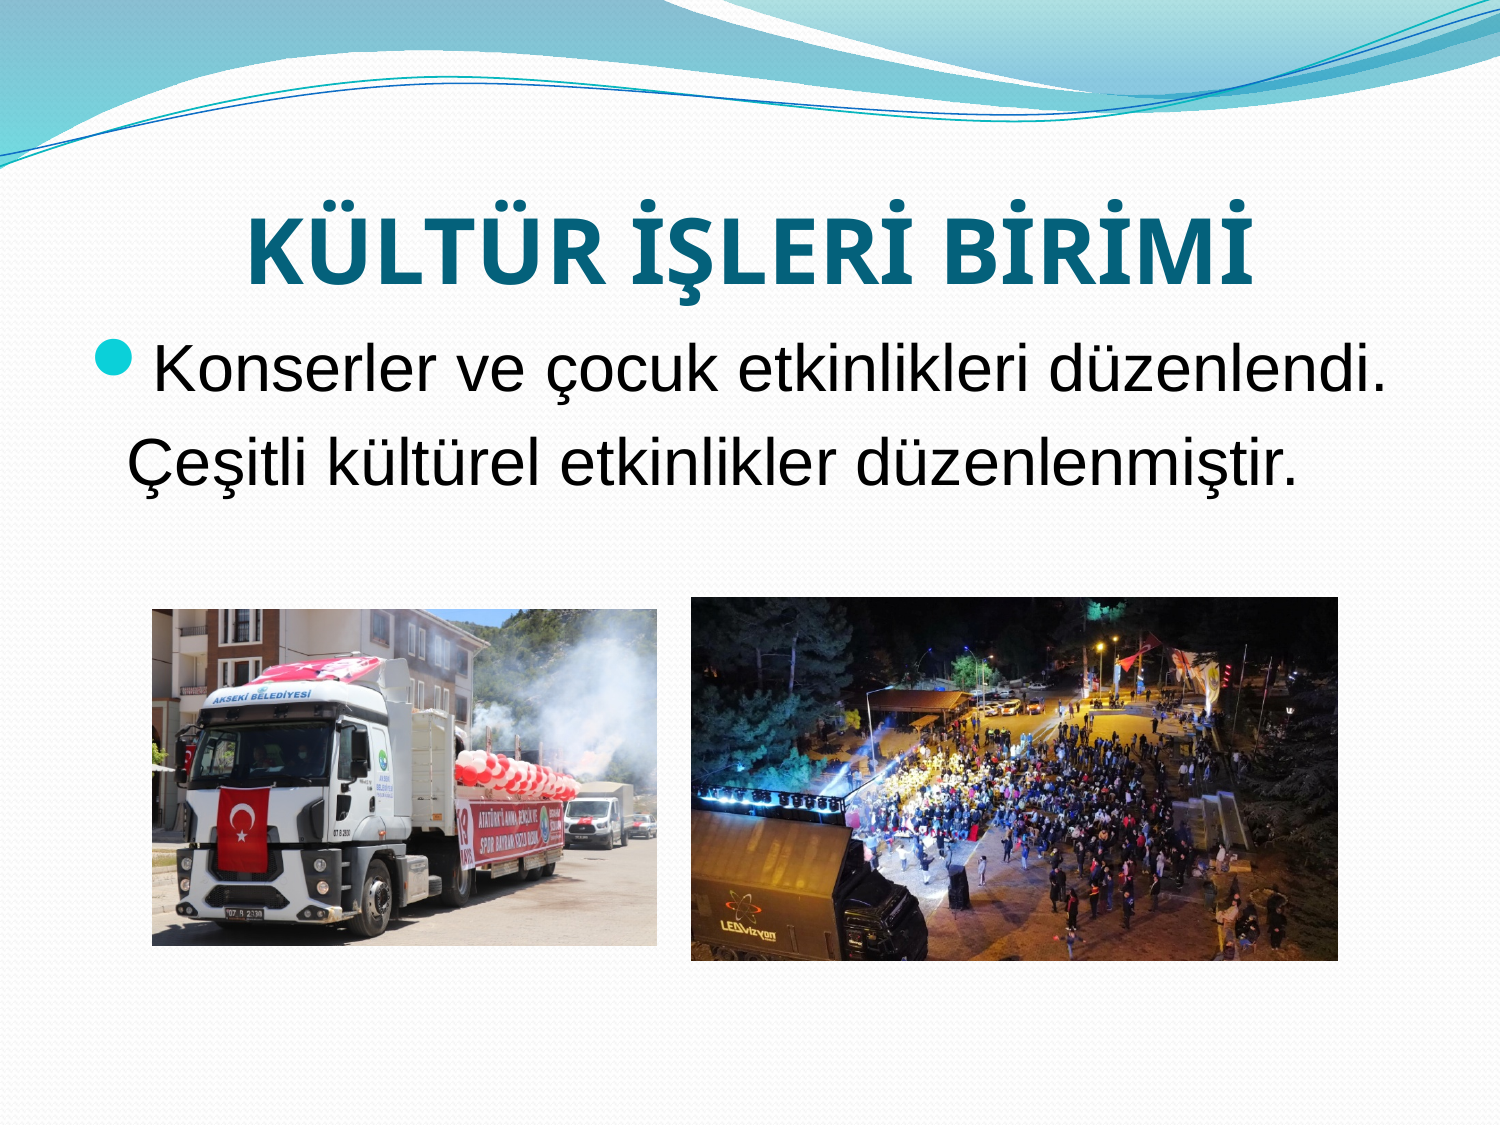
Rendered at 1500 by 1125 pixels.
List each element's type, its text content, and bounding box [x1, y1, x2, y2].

picture [691, 597, 1338, 962]
picture [152, 609, 657, 946]
list Konserler ve çocuk etkinlikleri düzenlendi. Çeşitli kültürel etkinlikler düzenlenmiştir. [75, 317, 1425, 1038]
title KÜLTÜR İŞLERİ BİRİMİ [75, 115, 1425, 303]
